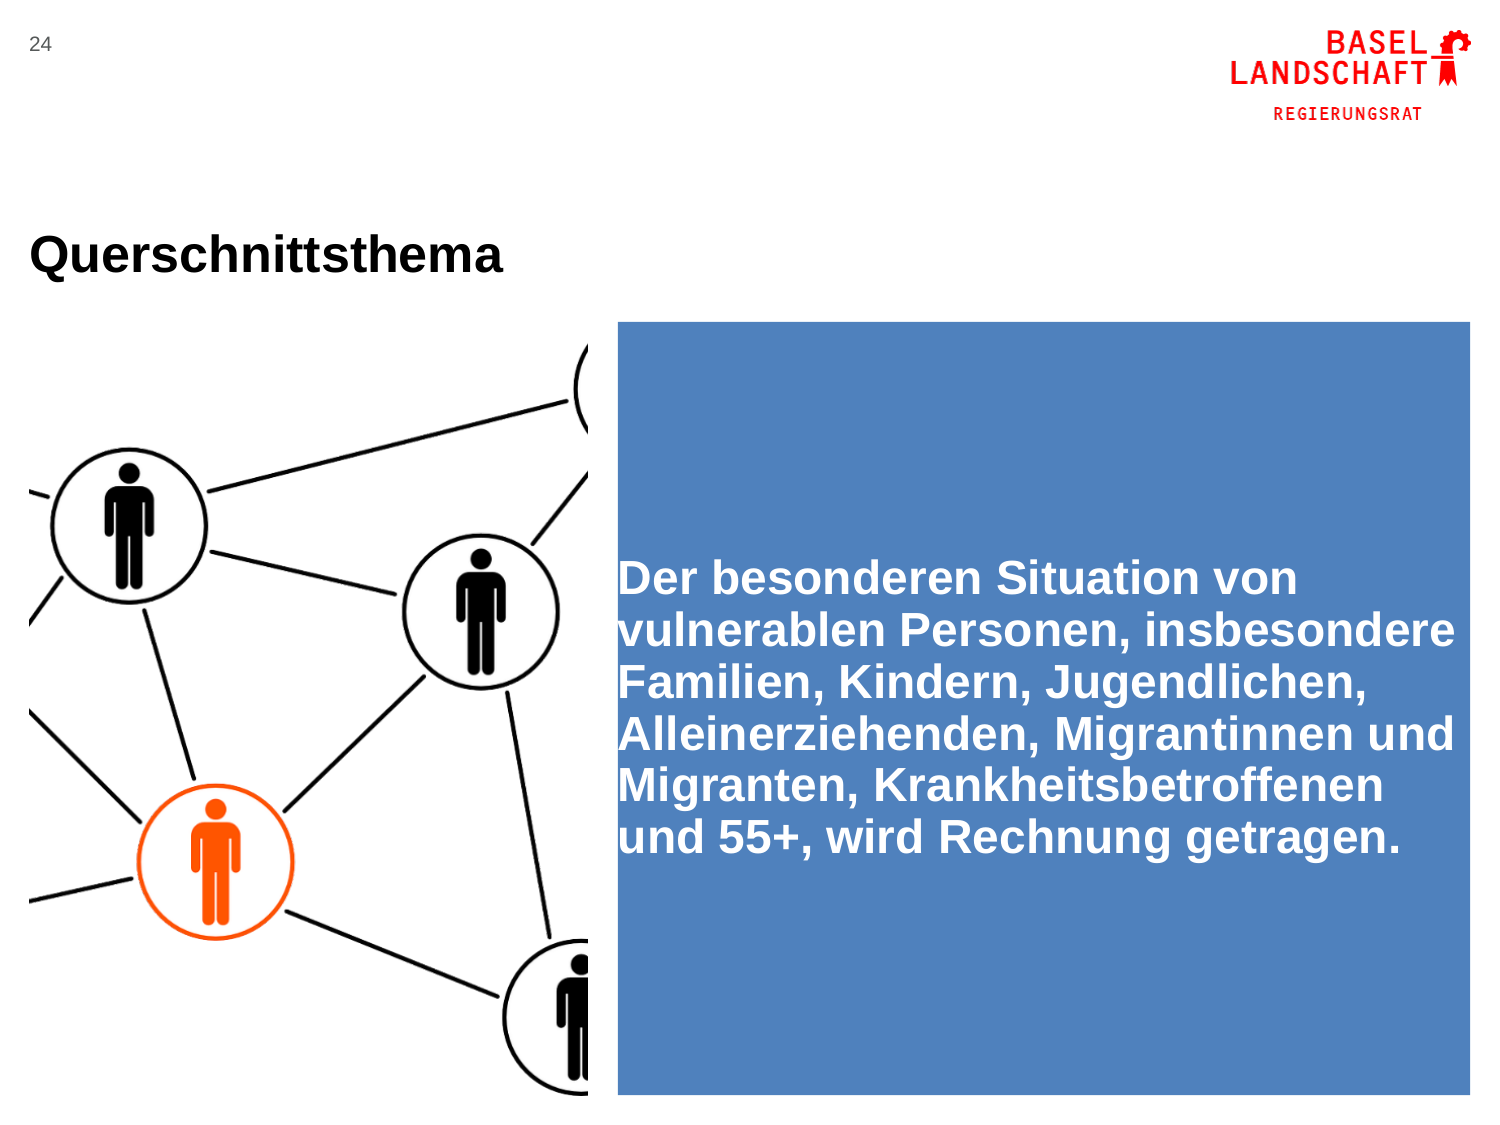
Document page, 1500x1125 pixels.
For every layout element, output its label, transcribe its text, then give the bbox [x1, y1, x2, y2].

list Der besonderen Situation von vulnerablen Personen, insbesondere Familien, Kindern, Jugendlichen, Alleinerziehenden, Migrantinnen und Migranten, Krankheitsbetroffenen und 55+, wird Rechnung getragen. [617, 321, 1471, 1096]
picture [820, 30, 1471, 159]
slide_number 24 [29, 30, 96, 91]
title Querschnittsthema [29, 159, 1471, 281]
picture [28, 321, 589, 1096]
